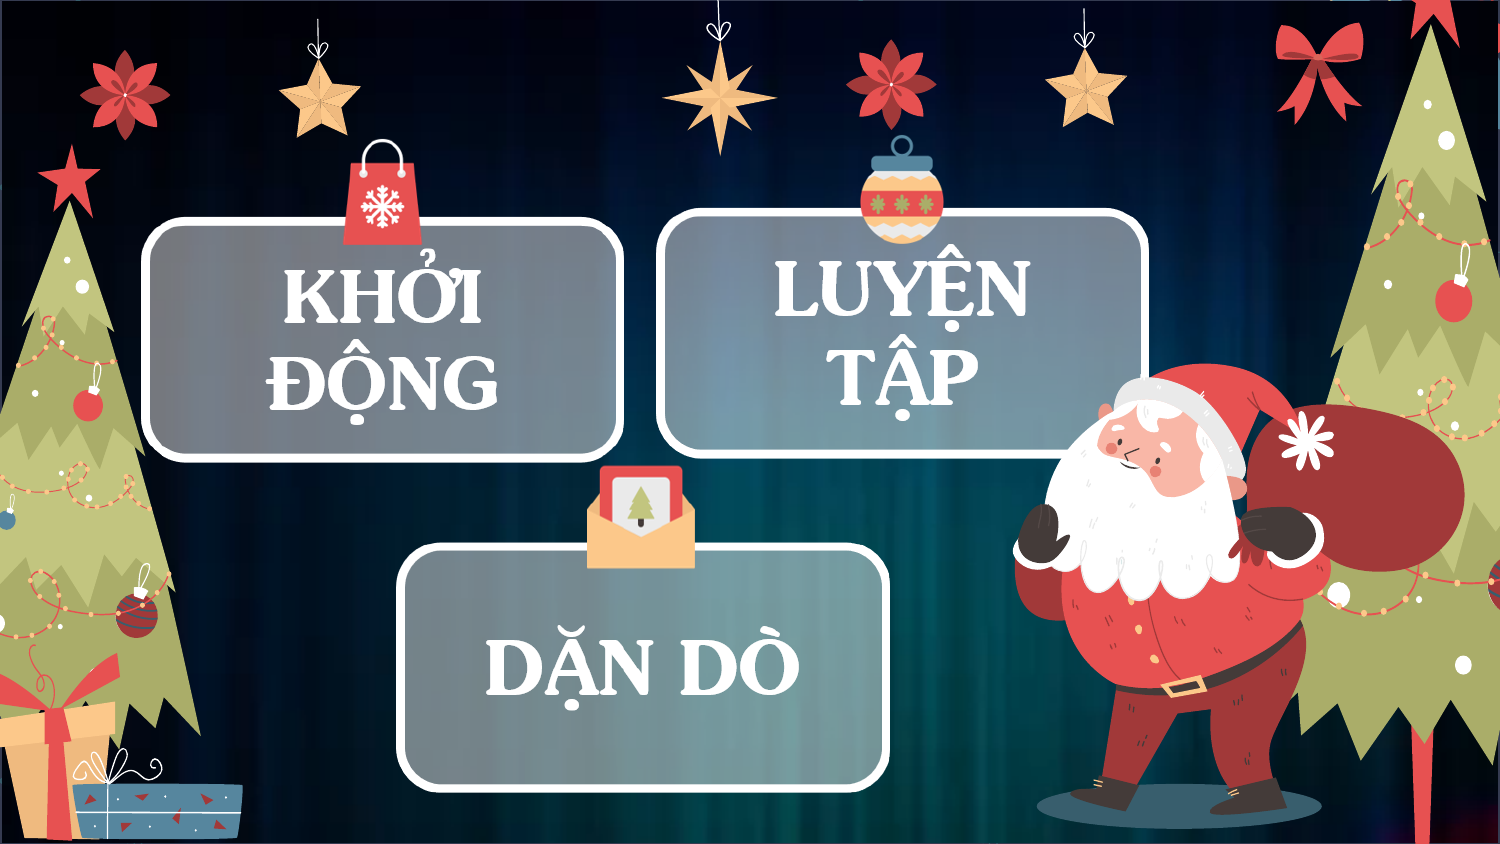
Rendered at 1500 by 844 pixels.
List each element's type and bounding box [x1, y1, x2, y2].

text_box [1044, 8, 1128, 128]
text_box [1, 0, 1228, 844]
text_box [661, 0, 779, 157]
text_box [996, 363, 1469, 829]
text_box [1233, 0, 1500, 844]
text_box [278, 18, 362, 138]
text_box [79, 49, 171, 141]
text_box [0, 143, 202, 746]
text_box [845, 39, 937, 131]
text_box [0, 644, 121, 841]
text_box [71, 747, 245, 840]
